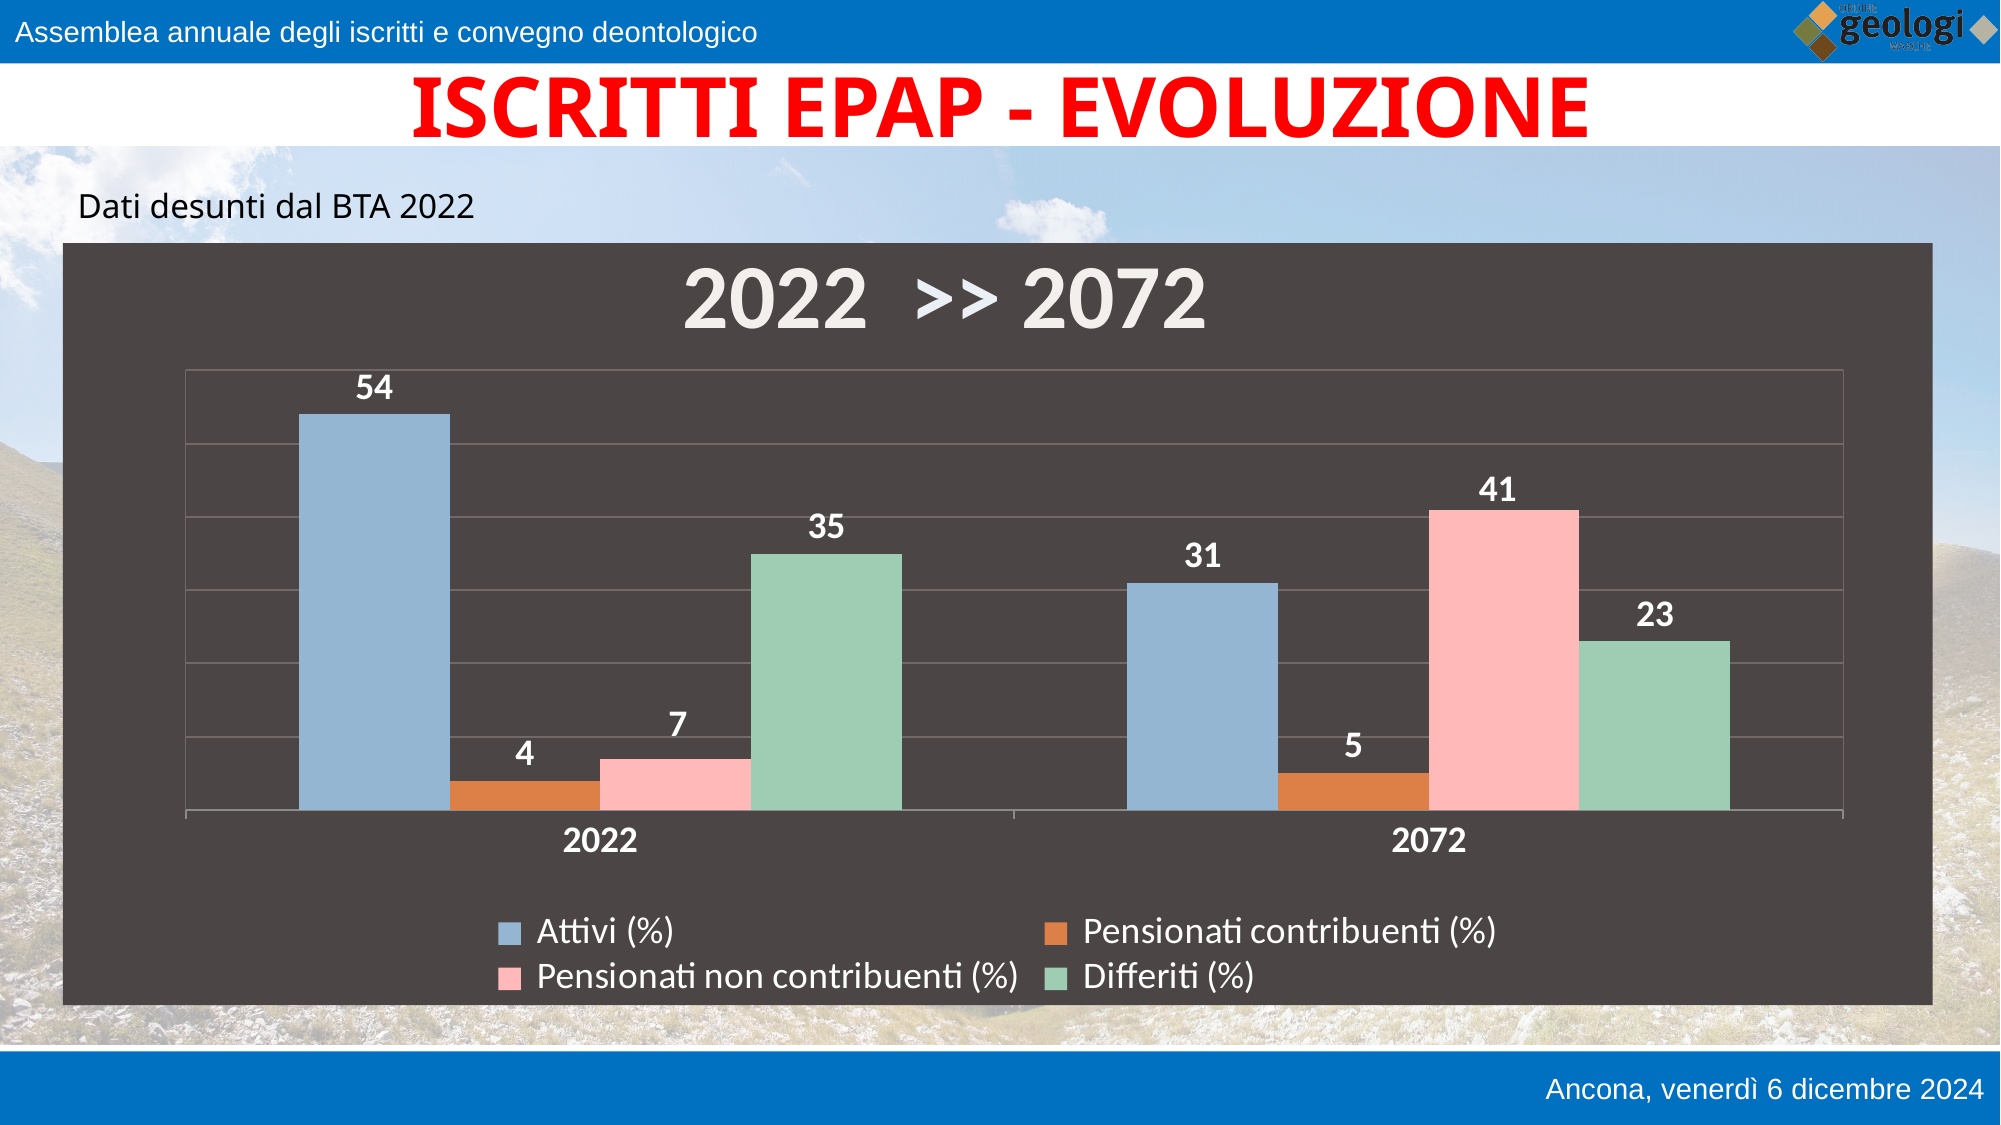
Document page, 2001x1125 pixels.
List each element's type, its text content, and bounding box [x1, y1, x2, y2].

picture [1792, 0, 1999, 62]
text_box ISCRITTI EPAP - EVOLUZIONE [2, 46, 2000, 145]
text_box Ancona, venerdì 6 dicembre 2024 [0, 1050, 2000, 1125]
text_box Assemblea annuale degli iscritti e convegno deontologico [0, 0, 1792, 65]
picture [0, 145, 2000, 1046]
chart [62, 242, 1934, 1006]
